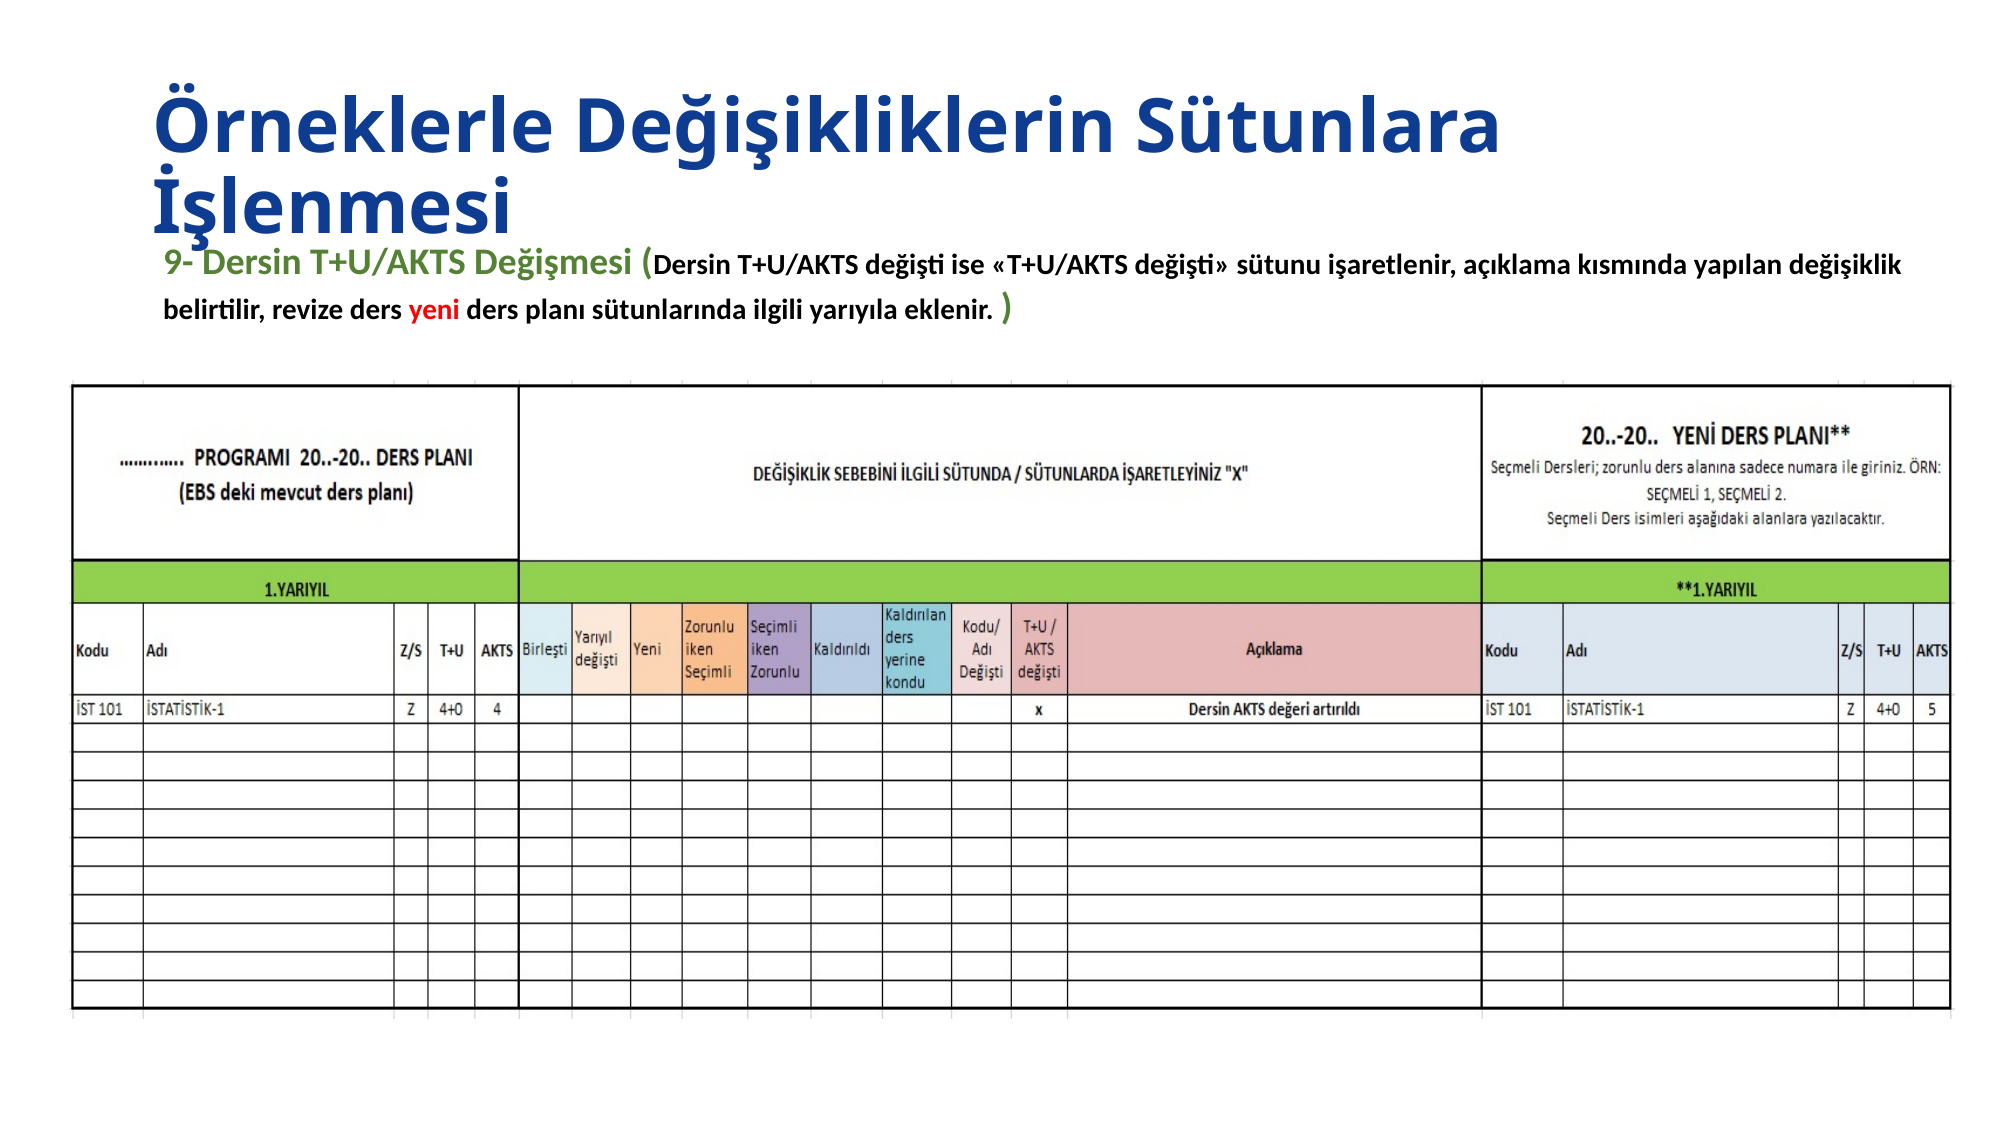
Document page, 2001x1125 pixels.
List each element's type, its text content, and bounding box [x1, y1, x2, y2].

title Örneklerle Değişikliklerin Sütunlara İşlenmesi [137, 59, 1863, 278]
text_box 9- Dersin T+U/AKTS Değişmesi (Dersin T+U/AKTS değişti ise «T+U/AKTS değişti» sütunu işaretlenir, açıklama kısmında yapılan değişiklik belirtilir, revize ders yeni ders planı sütunlarında ilgili yarıyıla eklenir. ) [148, 229, 1925, 379]
picture [69, 380, 1955, 1019]
